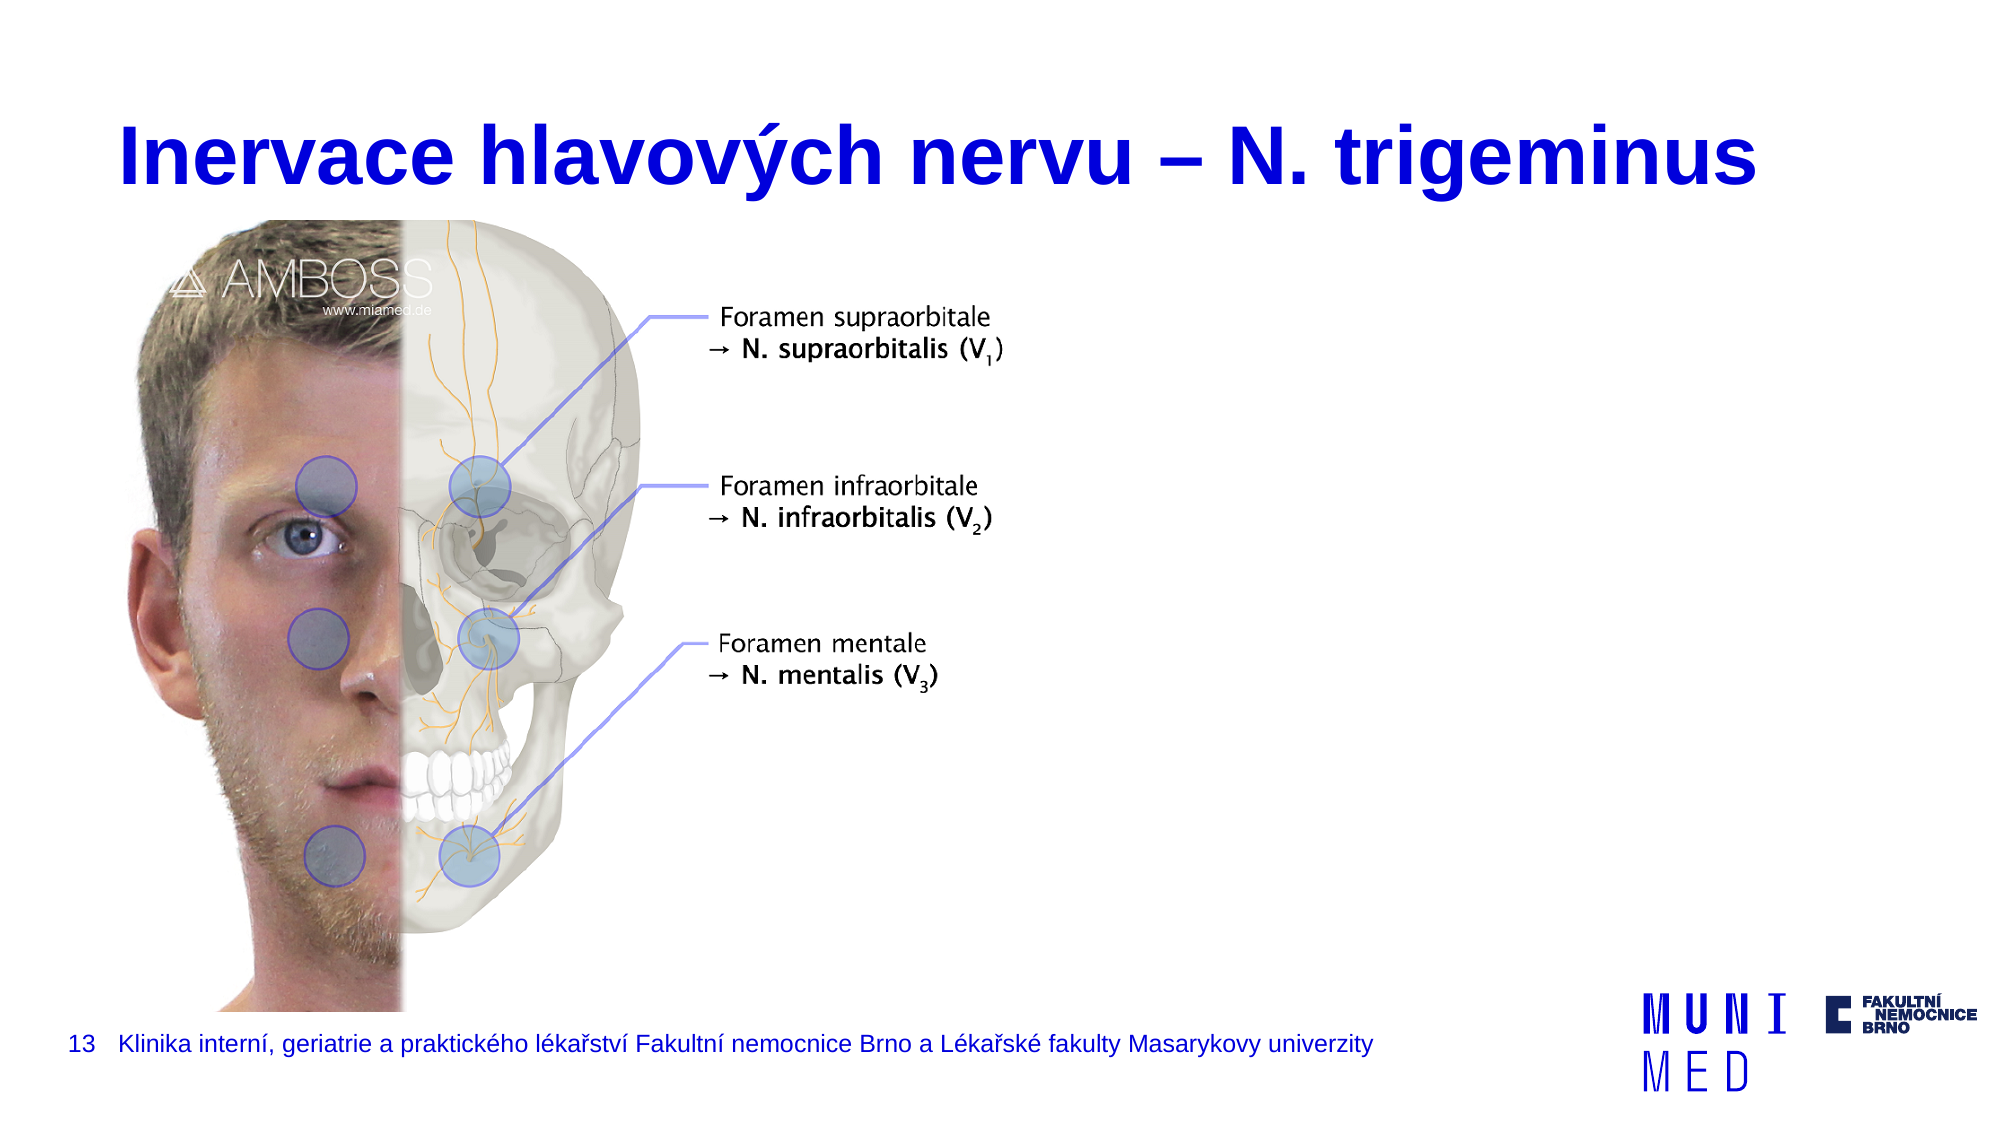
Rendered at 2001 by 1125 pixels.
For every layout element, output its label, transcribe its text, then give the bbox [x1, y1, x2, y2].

title Inervace hlavových nervu – N. trigeminus [118, 118, 1883, 193]
picture [108, 220, 1028, 1012]
slide_number 13 [67, 1021, 110, 1063]
footer Klinika interní, geriatrie a praktického lékařství Fakultní nemocnice Brno a Lékařské fakulty Masarykovy univerzity [118, 1021, 1418, 1063]
